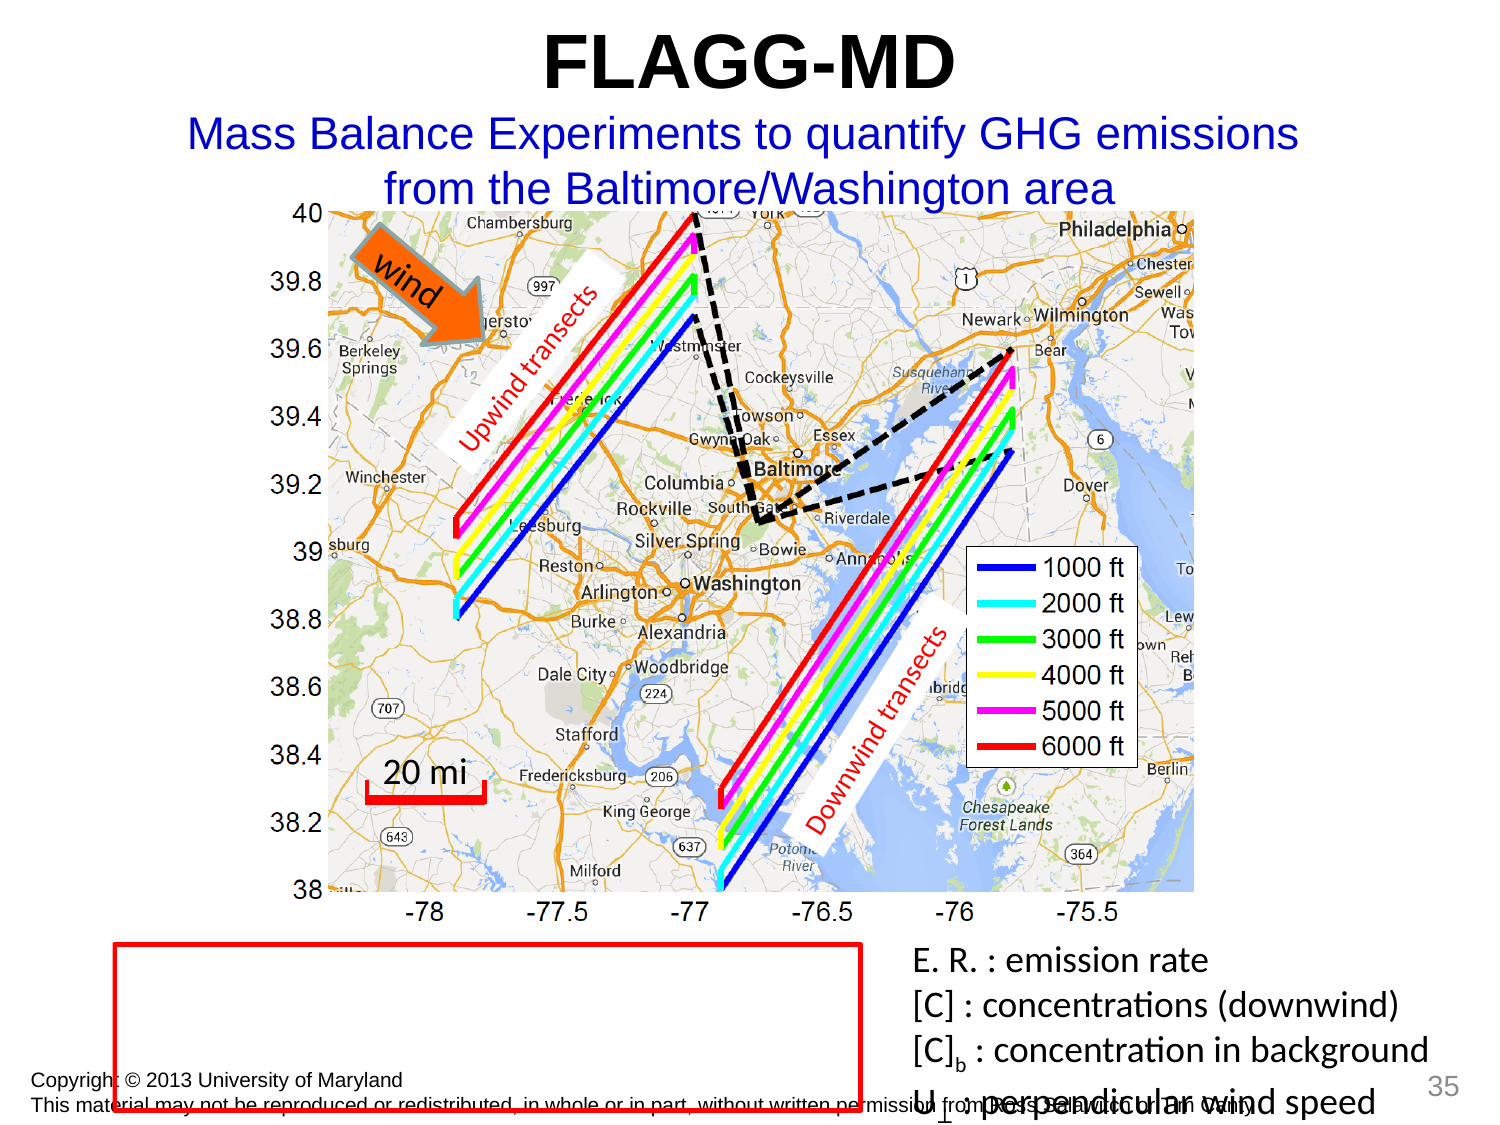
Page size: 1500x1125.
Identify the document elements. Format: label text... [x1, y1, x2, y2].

text_box FLAGG-MD Mass Balance Experiments to quantify GHG emissions from the Baltimore/Washington area [99, 3, 1400, 225]
text_box E. R. : emission rate [C] : concentrations (downwind) [C]b : concentration in background U⊥ : perpendicular wind speed [897, 928, 1500, 1125]
picture [112, 941, 864, 1113]
slide_number 35 [1125, 1060, 1475, 1120]
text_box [240, 187, 1213, 951]
